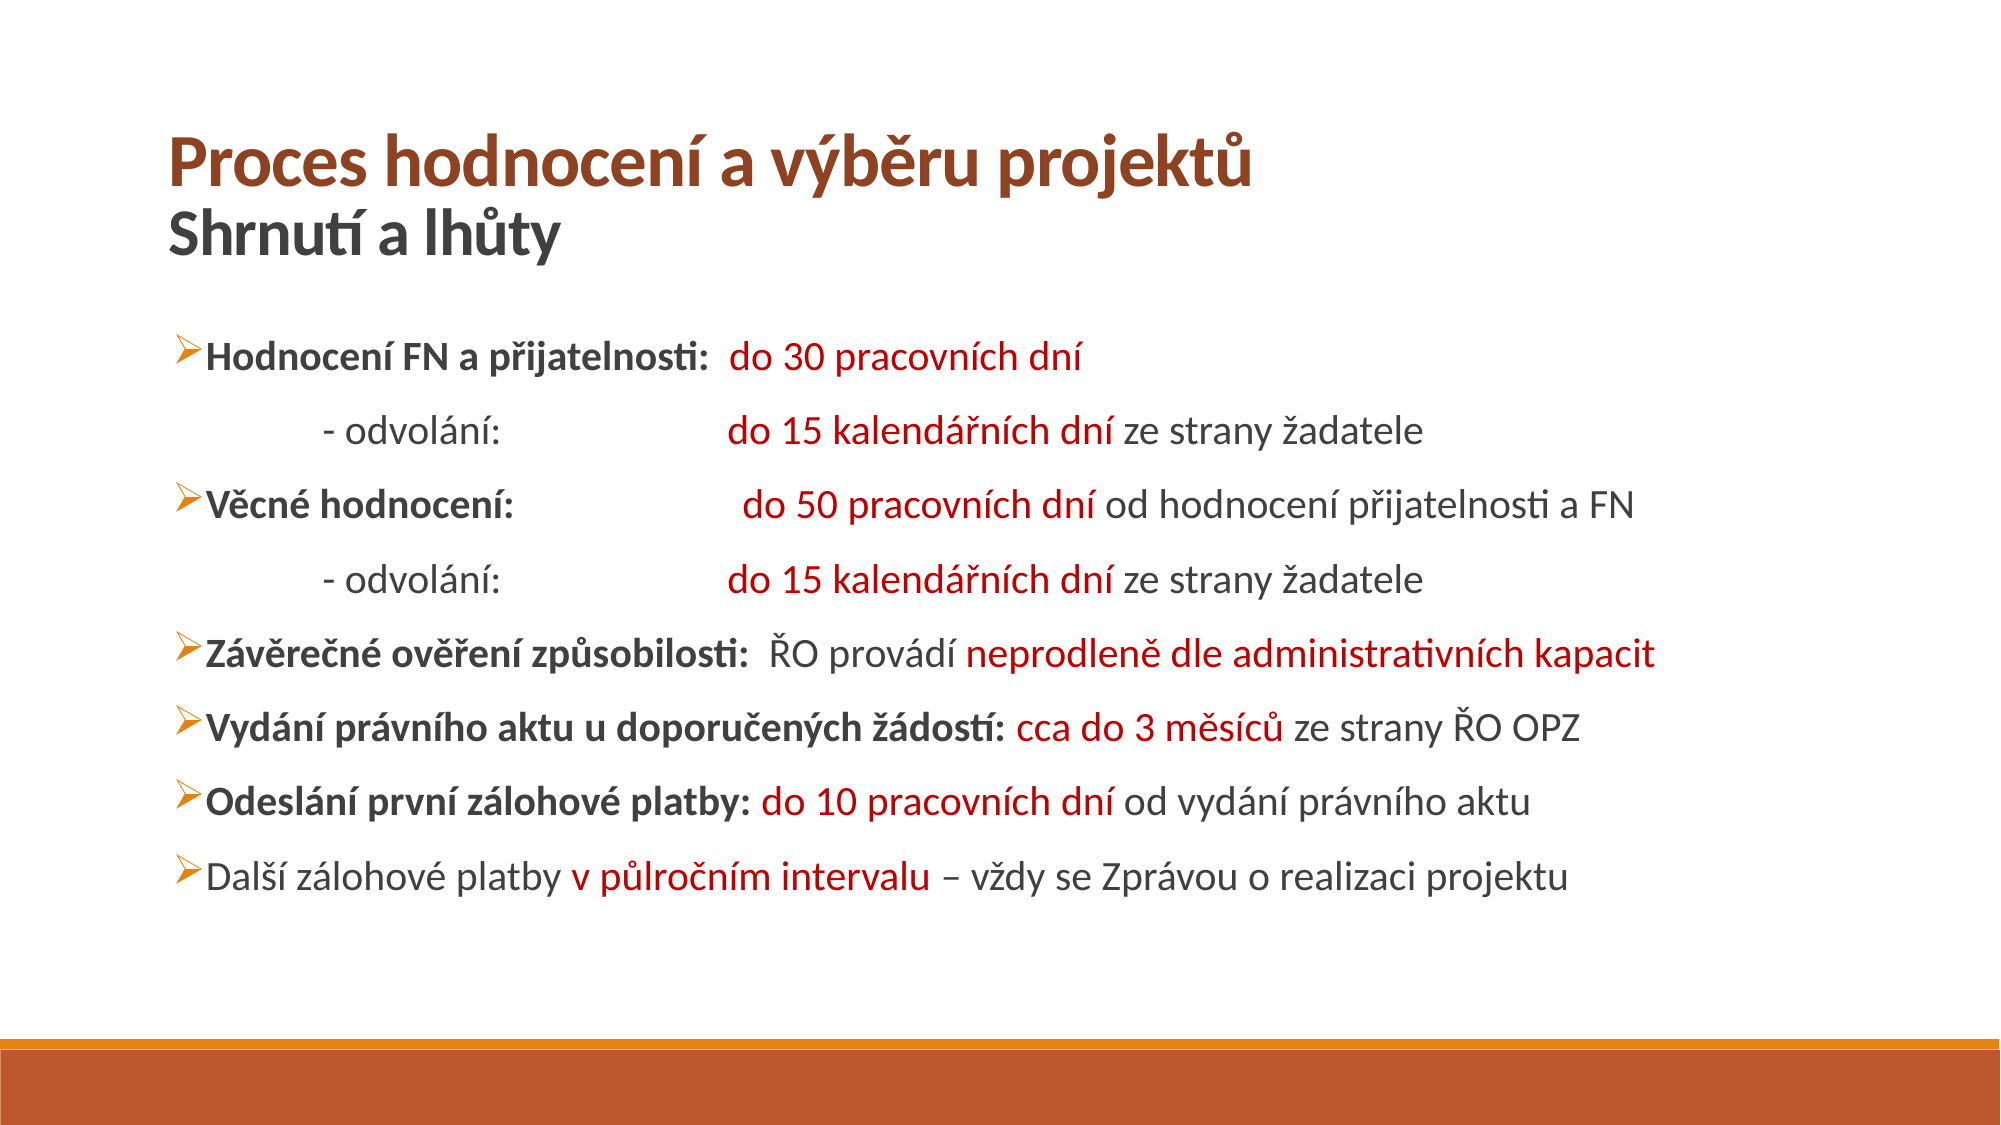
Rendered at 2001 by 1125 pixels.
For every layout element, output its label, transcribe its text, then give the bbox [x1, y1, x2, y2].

list Hodnocení FN a přijatelnosti: do 30 pracovních dní - odvolání: do 15 kalendářních dní ze strany žadatele Věcné hodnocení: do 50 pracovních dní od hodnocení přijatelnosti a FN - odvolání: do 15 kalendářních dní ze strany žadatele Závěrečné ověření způsobilosti: ŘO provádí neprodleně dle administrativních kapacit Vydání právního aktu u doporučených žádostí: cca do 3 měsíců ze strany ŘO OPZ Odeslání první zálohové platby: do 10 pracovních dní od vydání právního aktu Další zálohové platby v půlročním intervalu – vždy se Zprávou o realizaci projektu [172, 326, 1817, 1094]
title Proces hodnocení a výběru projektů Shrnutí a lhůty [153, 101, 1798, 277]
